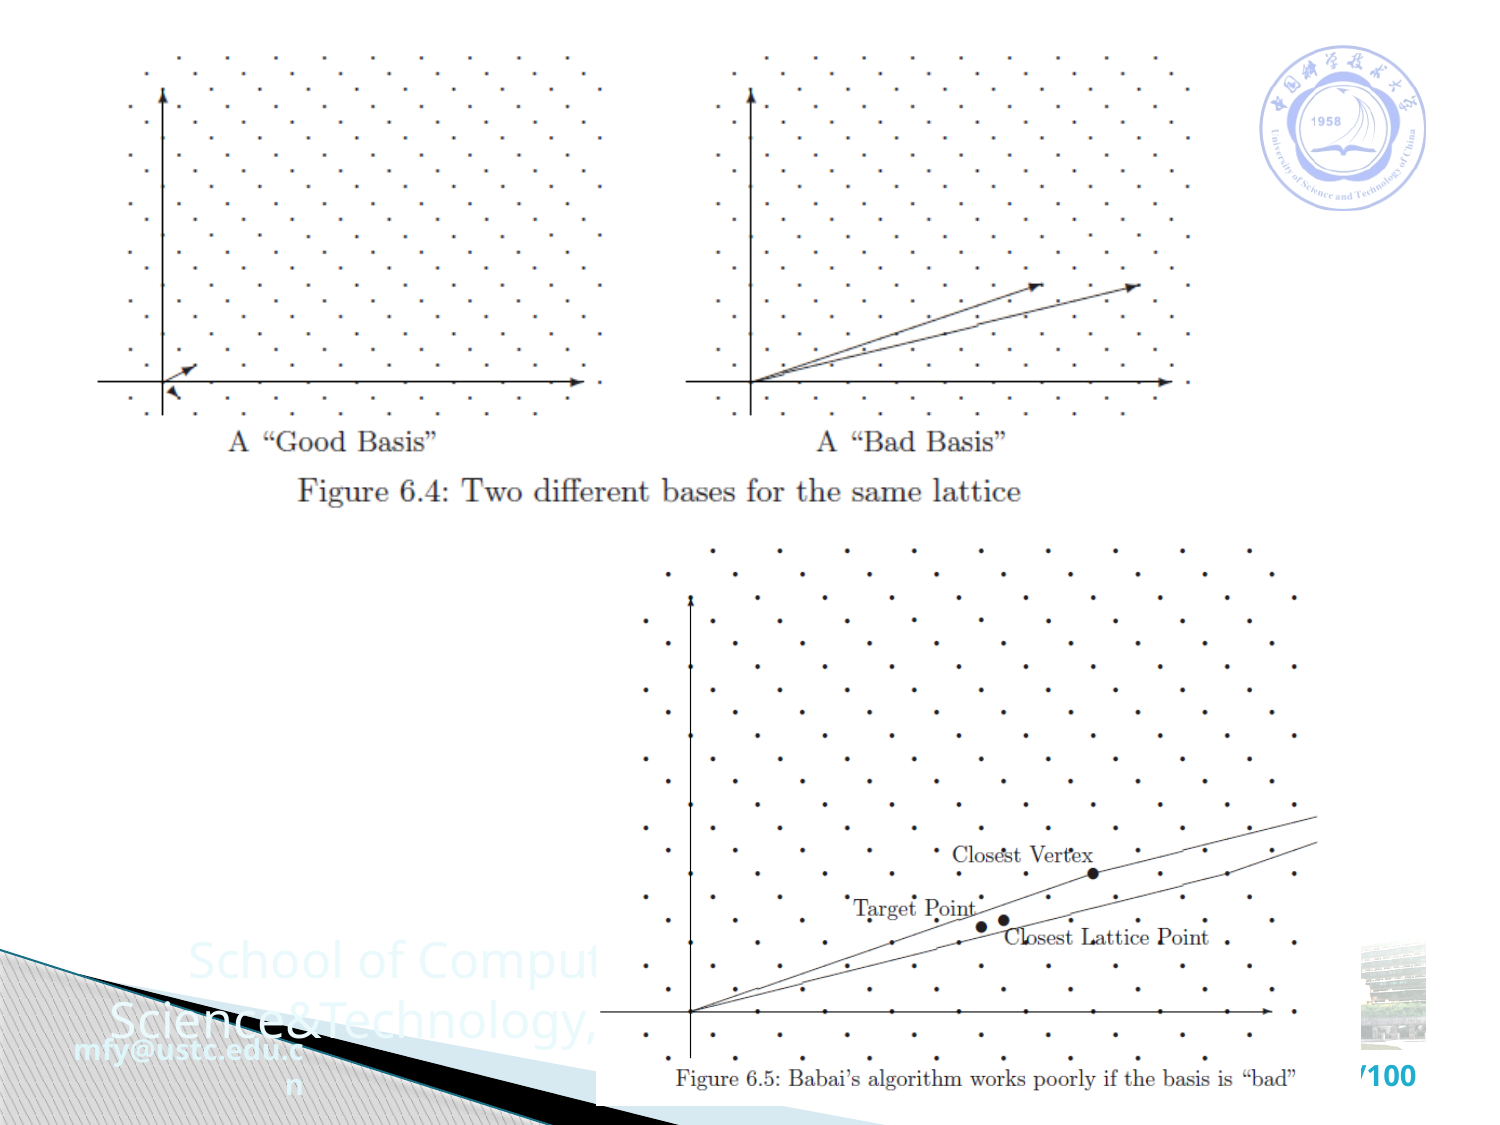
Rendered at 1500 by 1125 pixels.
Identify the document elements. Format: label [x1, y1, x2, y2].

picture [76, 30, 1361, 1107]
